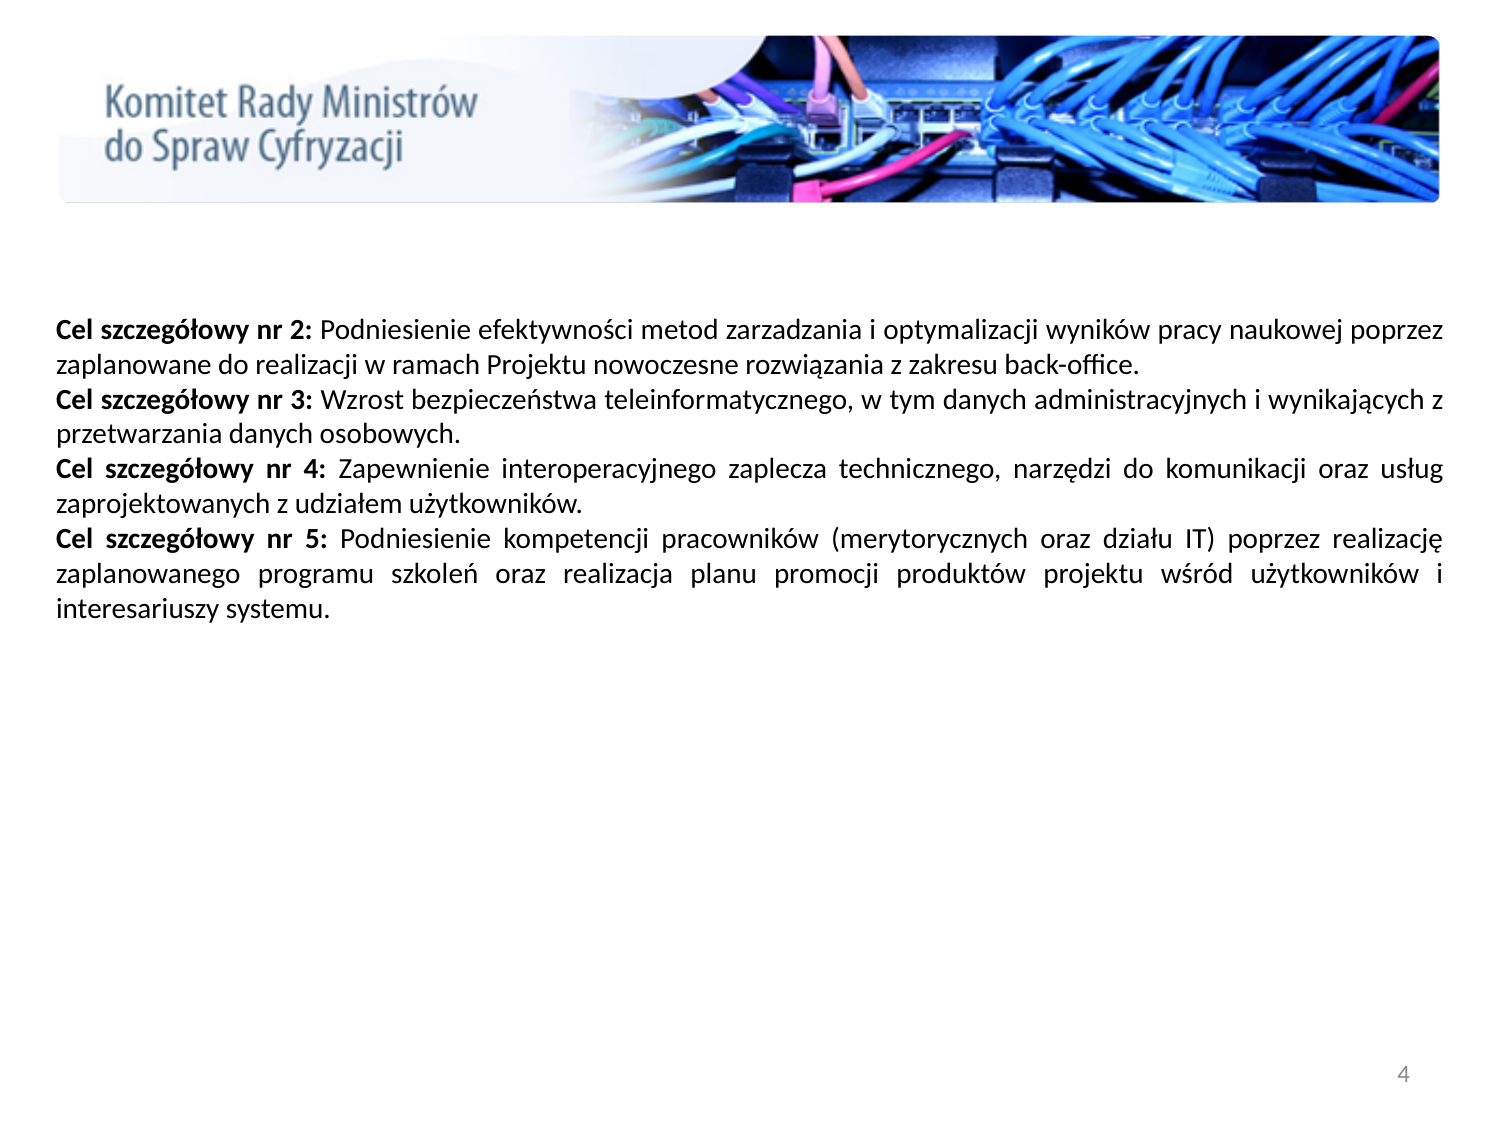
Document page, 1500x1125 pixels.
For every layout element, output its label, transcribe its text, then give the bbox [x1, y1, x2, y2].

picture [58, 35, 1442, 205]
text_box Cel szczegółowy nr 2: Podniesienie efektywności metod zarzadzania i optymalizacji wyników pracy naukowej poprzez zaplanowane do realizacji w ramach Projektu nowoczesne rozwiązania z zakresu back-office. Cel szczegółowy nr 3: Wzrost bezpieczeństwa teleinformatycznego, w tym danych administracyjnych i wynikających z przetwarzania danych osobowych. Cel szczegółowy nr 4: Zapewnienie interoperacyjnego zaplecza technicznego, narzędzi do komunikacji oraz usług zaprojektowanych z udziałem użytkowników. Cel szczegółowy nr 5: Podniesienie kompetencji pracowników (merytorycznych oraz działu IT) poprzez realizację zaplanowanego programu szkoleń oraz realizacja planu promocji produktów projektu wśród użytkowników i interesariuszy systemu. [41, 302, 1459, 632]
slide_number 4 [1074, 1042, 1425, 1103]
